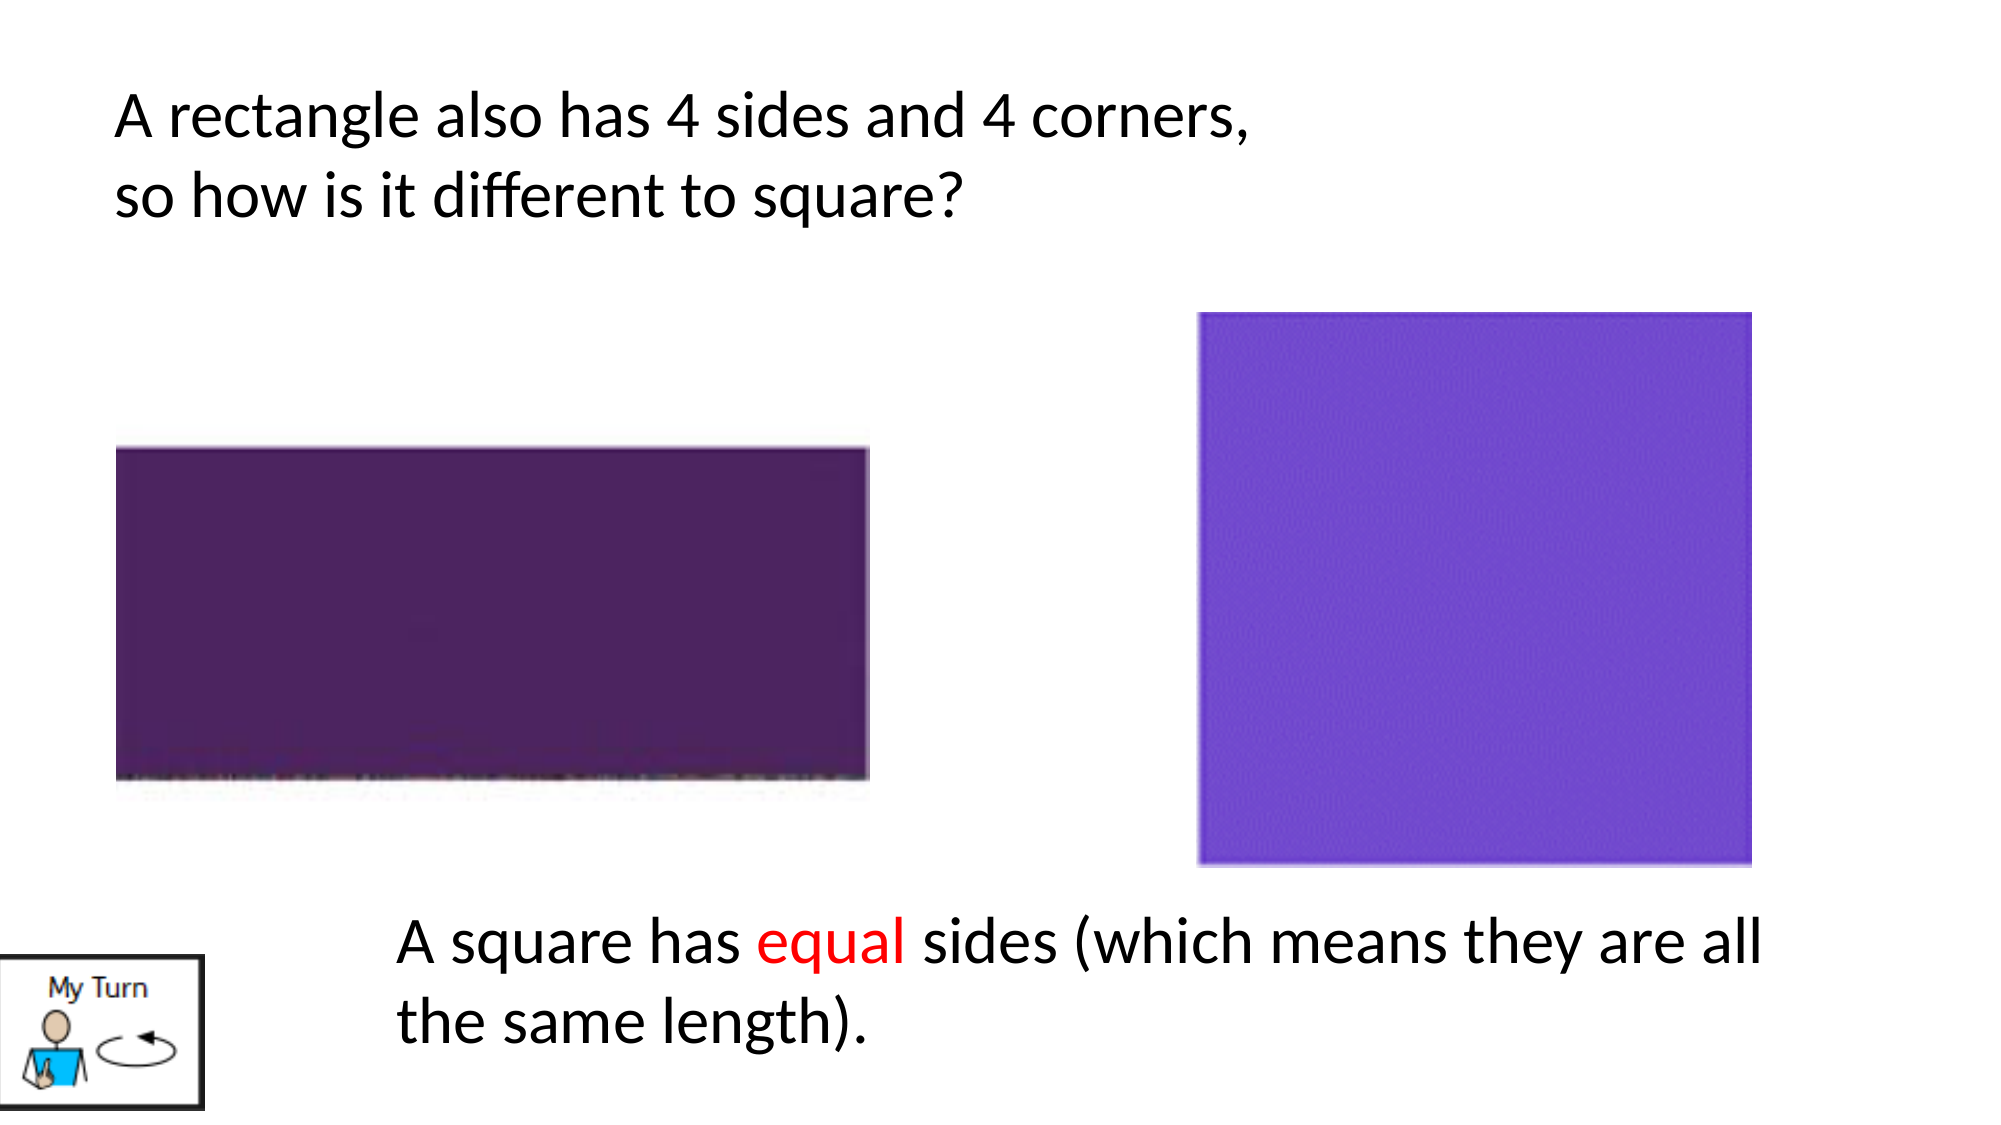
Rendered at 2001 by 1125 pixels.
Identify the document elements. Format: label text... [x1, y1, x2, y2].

text_box A square has equal sides (which means they are all the same length). [381, 889, 1806, 1064]
text_box A rectangle also has 4 sides and 4 corners, so how is it different to square? [99, 63, 1285, 238]
picture [1196, 312, 1752, 868]
picture [0, 239, 870, 1111]
